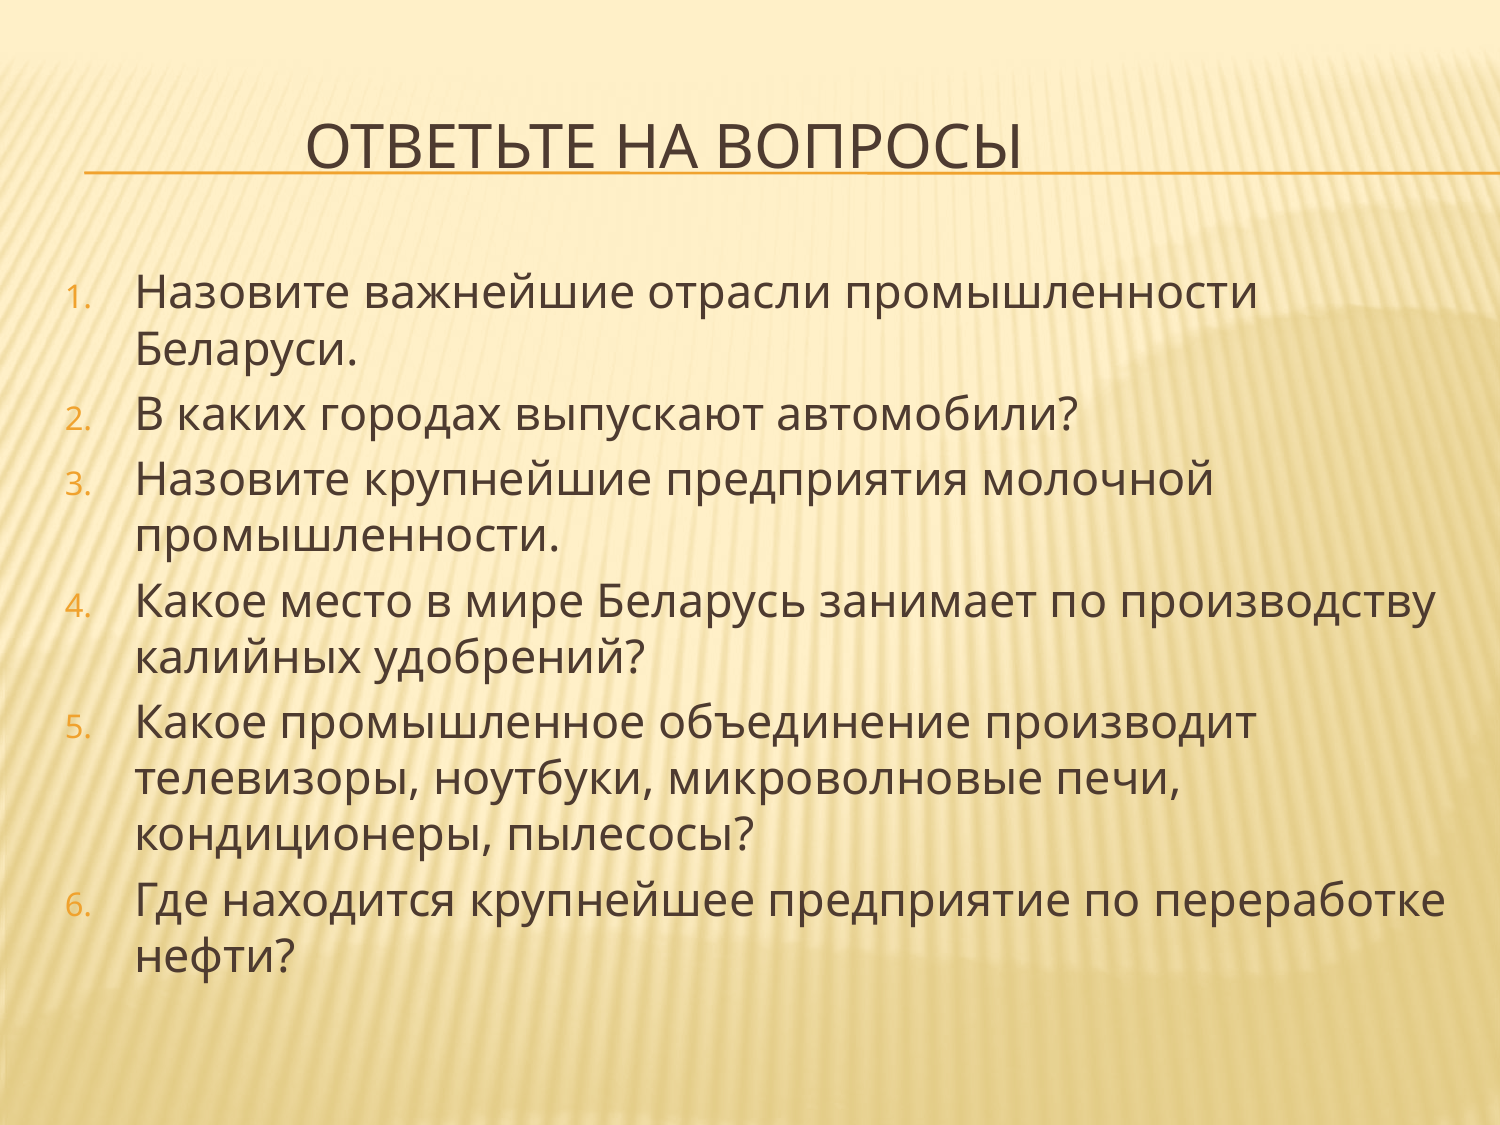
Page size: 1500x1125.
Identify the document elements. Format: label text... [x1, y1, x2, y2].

title Ответьте на вопросы [289, 75, 1152, 213]
list Назовите важнейшие отрасли промышленности Беларуси. В каких городах выпускают автомобили? Назовите крупнейшие предприятия молочной промышленности. Какое место в мире Беларусь занимает по производству калийных удобрений? Какое промышленное объединение производит телевизоры, ноутбуки, микроволновые печи, кондиционеры, пылесосы? Где находится крупнейшее предприятие по переработке нефти? [50, 254, 1475, 998]
